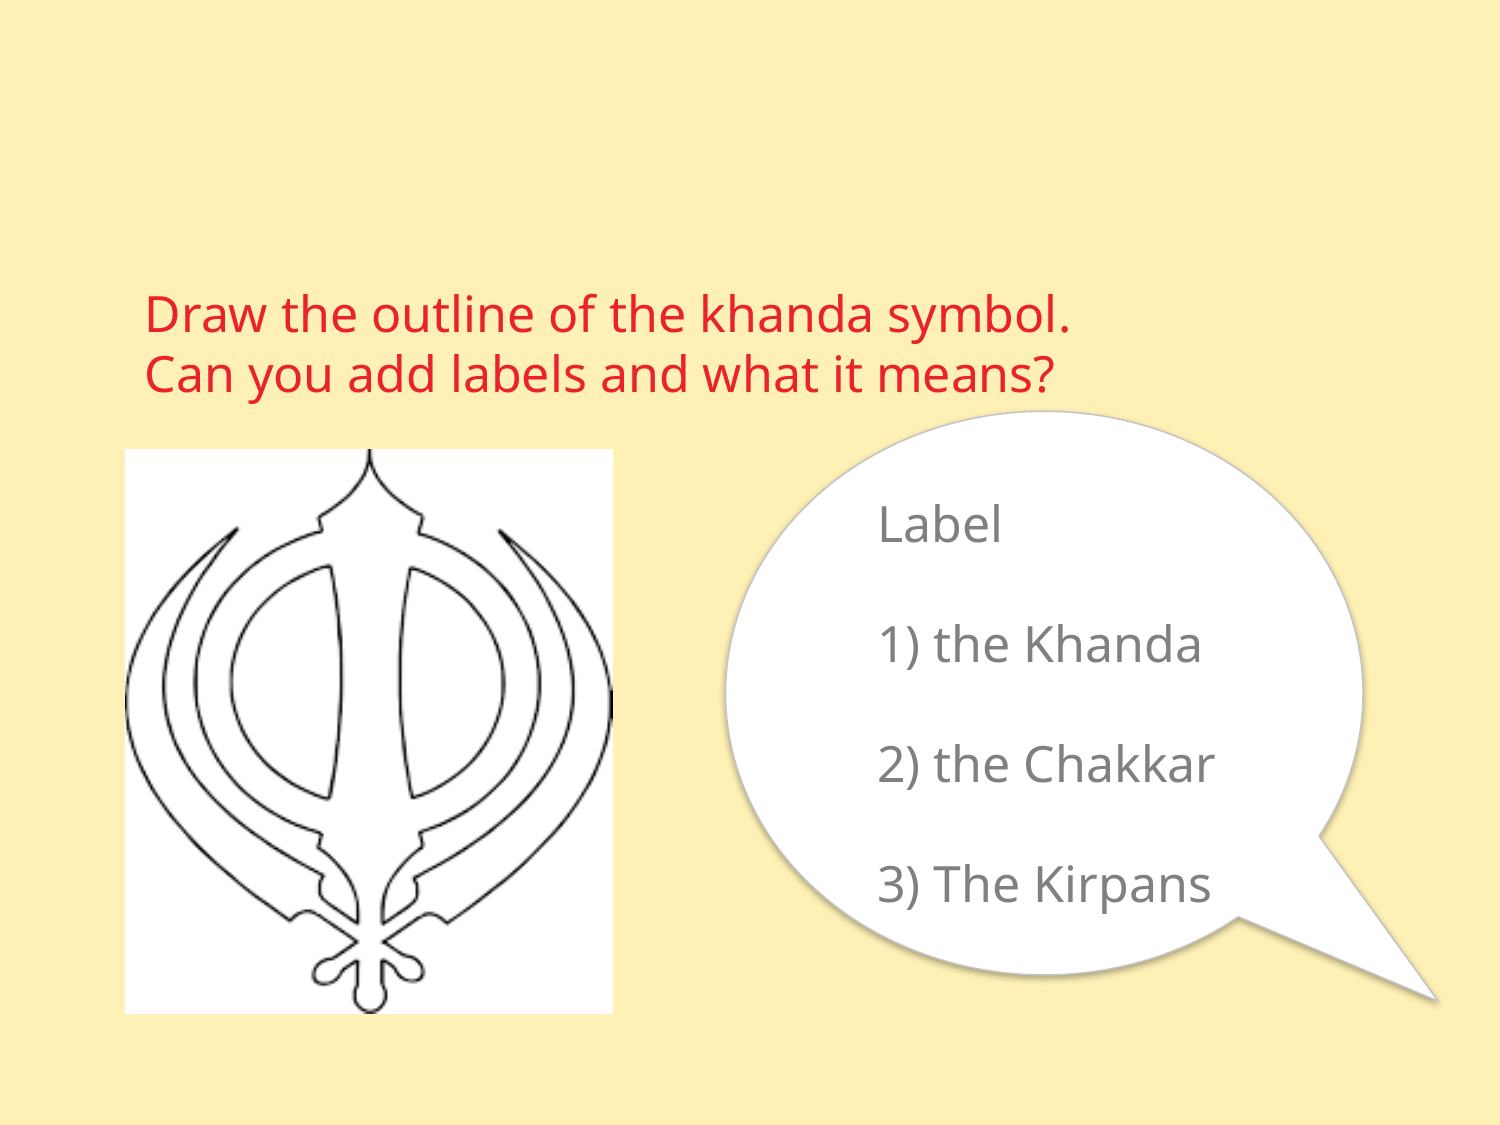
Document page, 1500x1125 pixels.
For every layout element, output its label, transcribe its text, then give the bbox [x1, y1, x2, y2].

text_box Label the Khanda 2) the Chakkar 3) The Kirpans [862, 485, 1313, 970]
text_box Can you mention [1313, 540, 1439, 1002]
text_box Draw the outline of the khanda symbol. Can you add labels and what it means? [130, 274, 1088, 410]
text_box Can you mention [724, 410, 1261, 926]
text_box Can you mention [980, 970, 1109, 976]
picture [124, 449, 613, 1014]
